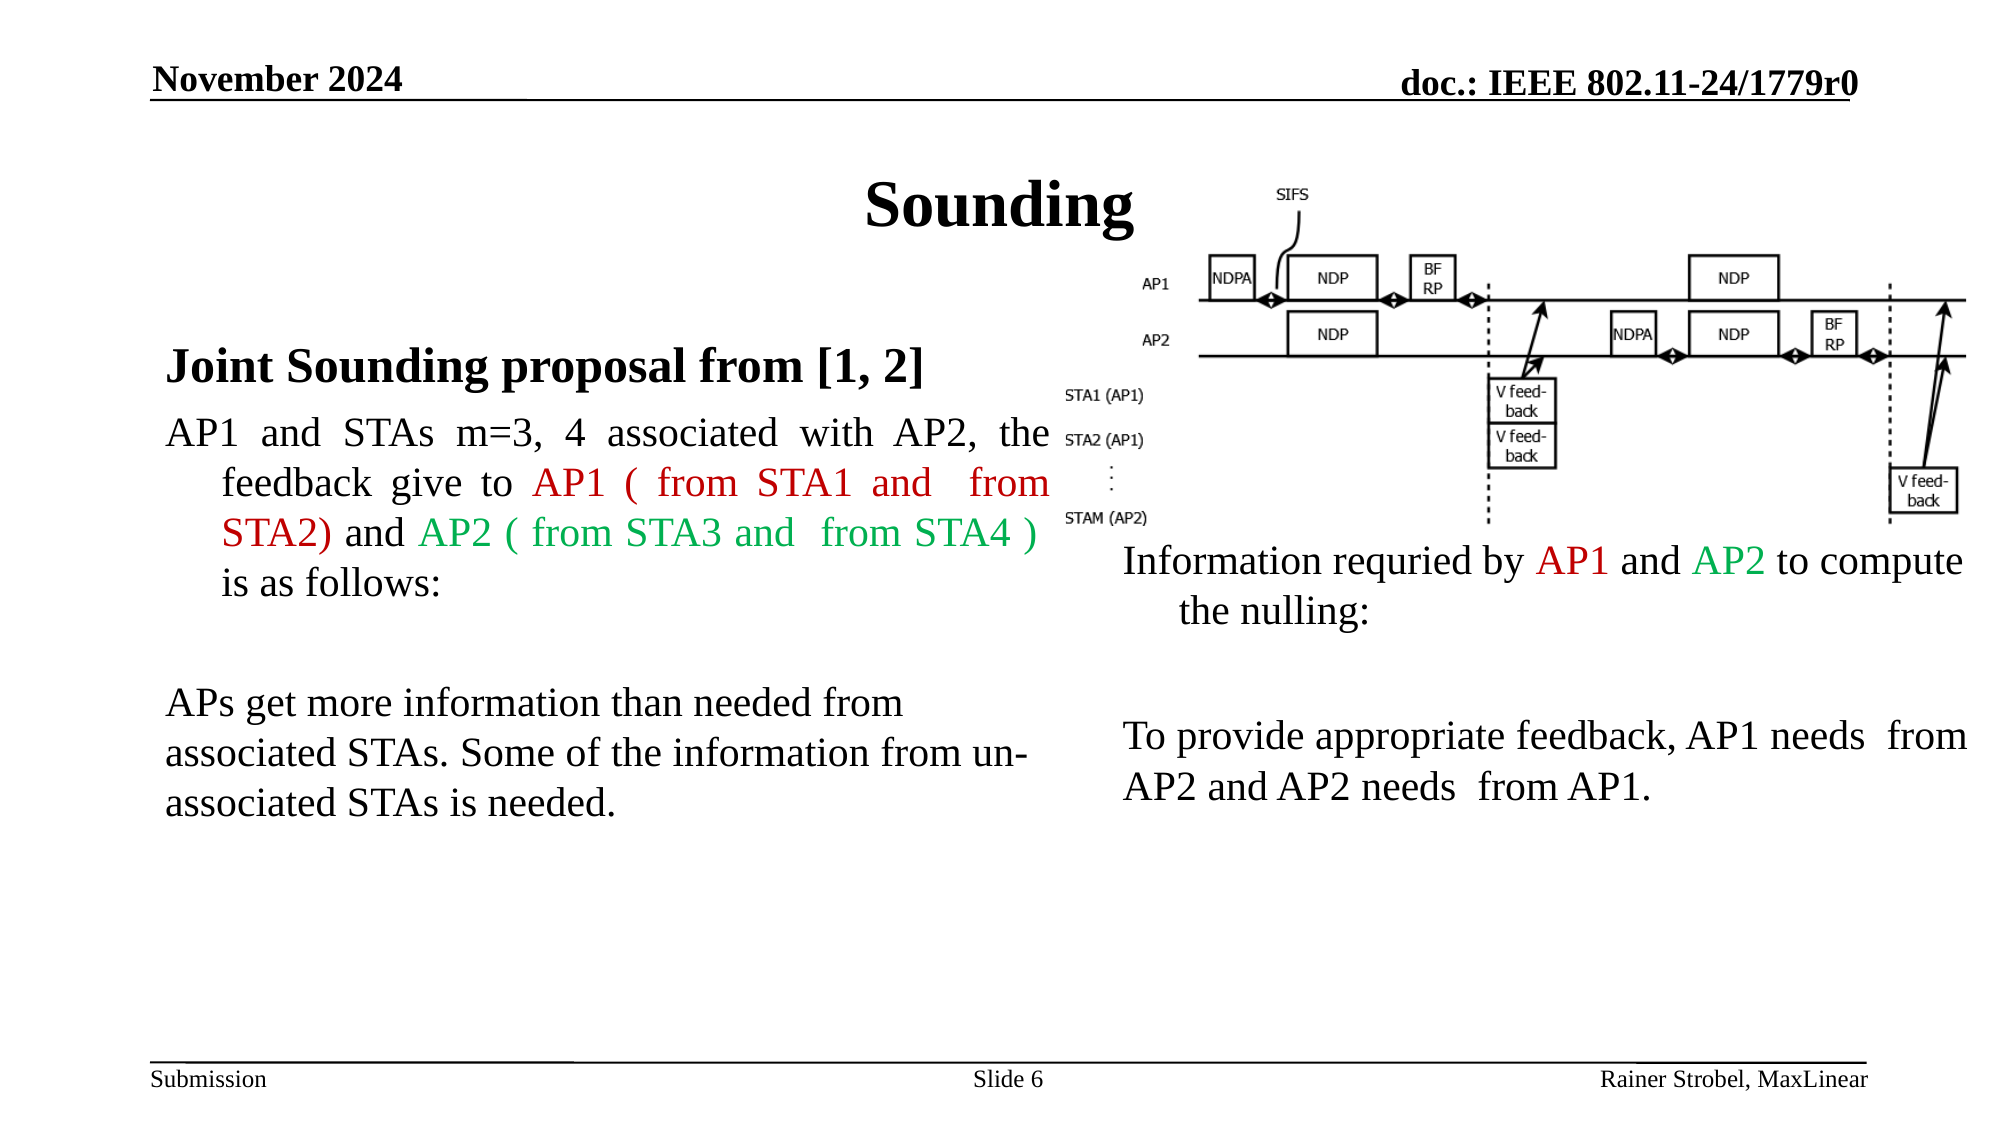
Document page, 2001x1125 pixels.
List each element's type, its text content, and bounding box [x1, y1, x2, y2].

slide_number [152, 54, 563, 100]
title Sounding [149, 112, 1850, 288]
footer Rainer Strobel, MaxLinear [1171, 1061, 1869, 1093]
slide_number Slide 6 [950, 1061, 1067, 1123]
picture [1065, 184, 1967, 526]
